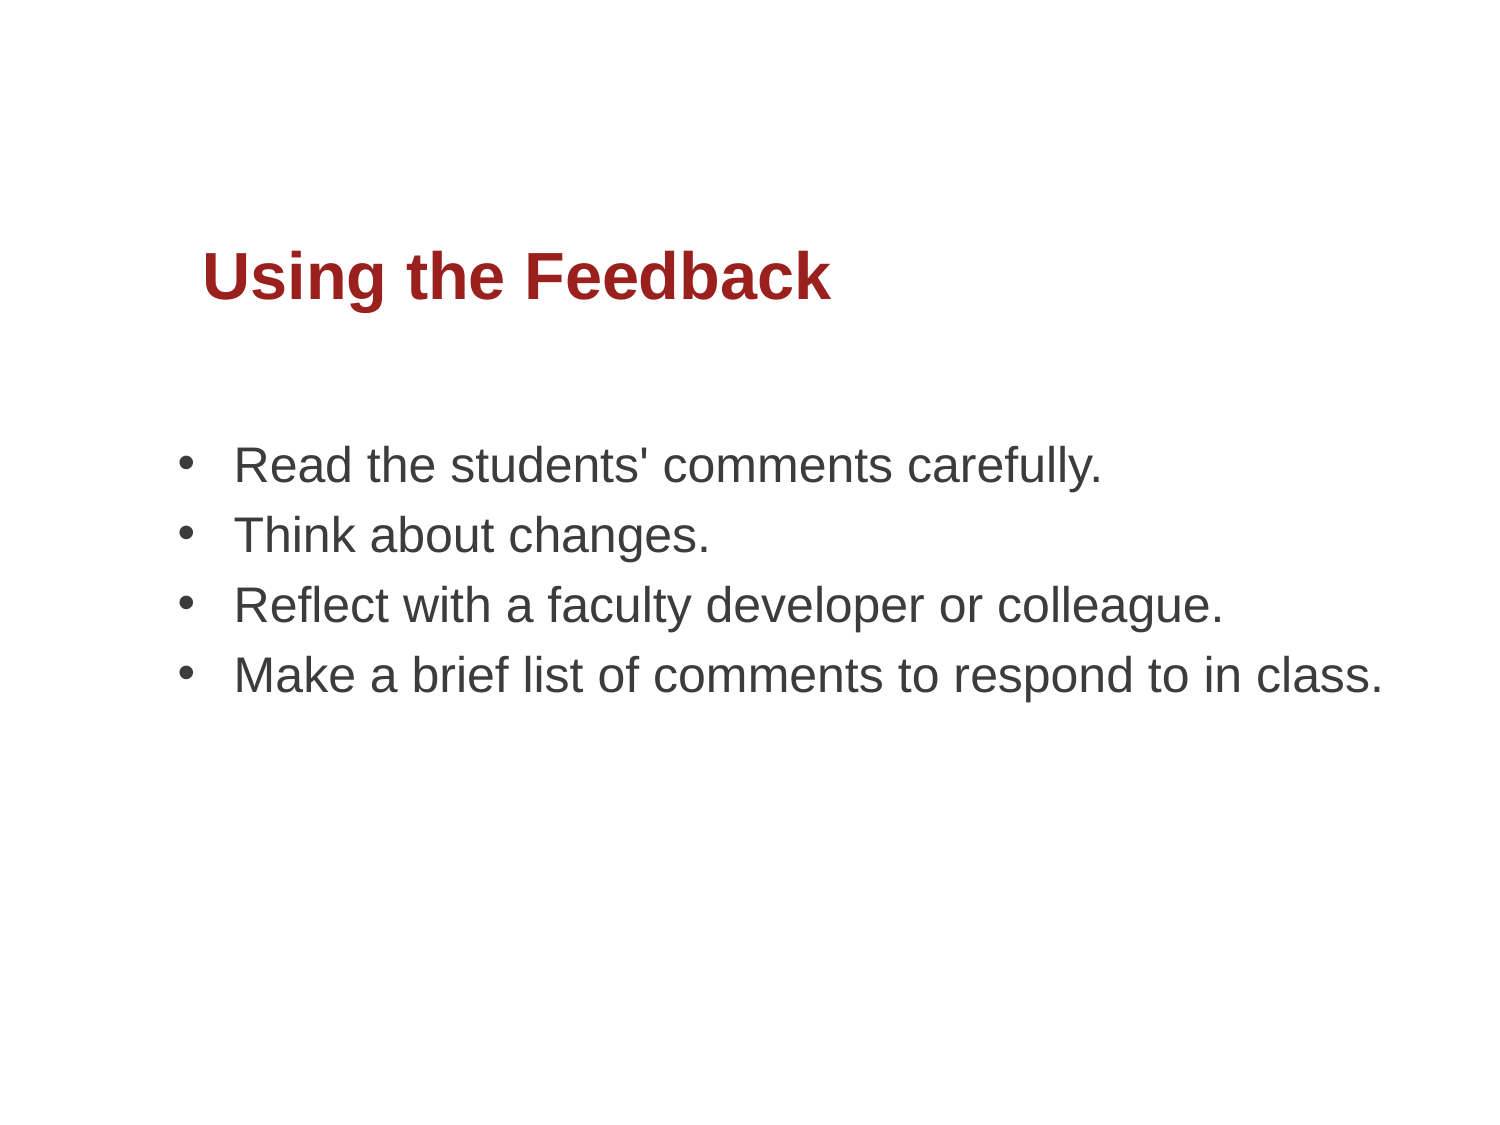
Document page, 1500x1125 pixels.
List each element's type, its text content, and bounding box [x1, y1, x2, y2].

title Using the Feedback [187, 206, 1313, 340]
list Read the students' comments carefully. Think about changes. Reflect with a faculty developer or colleague. Make a brief list of comments to respond to in class. [162, 425, 1500, 1025]
